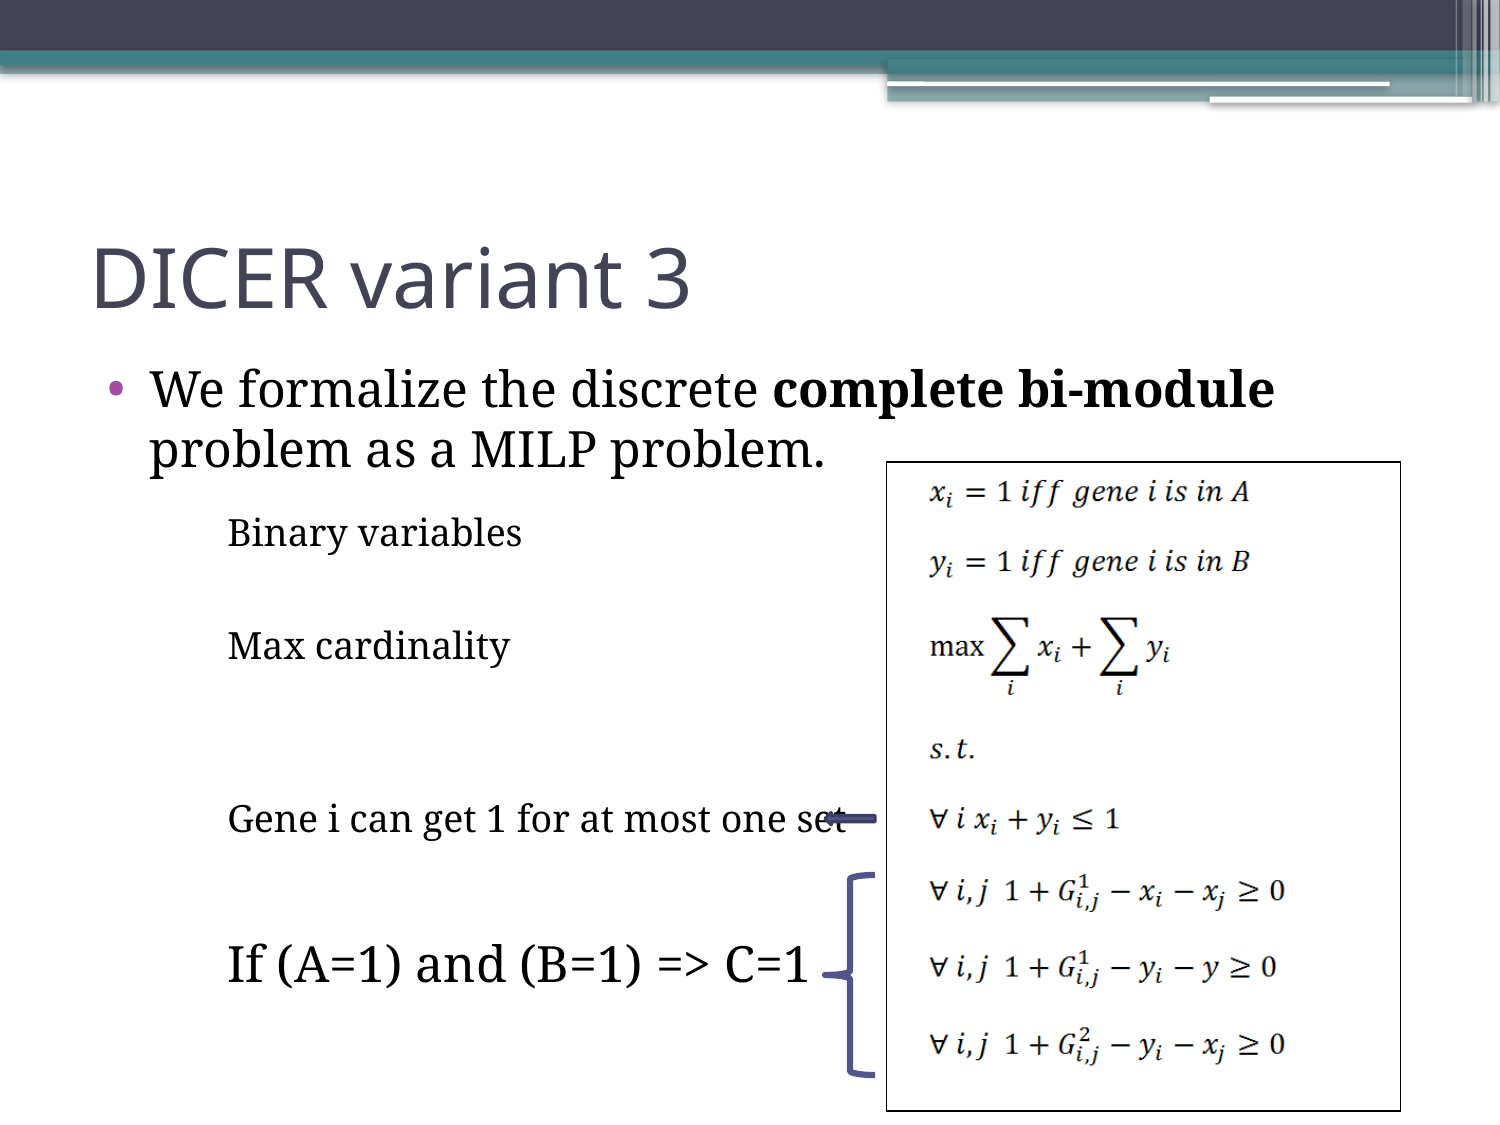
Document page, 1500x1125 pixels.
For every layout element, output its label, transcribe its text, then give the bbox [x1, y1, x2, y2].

text_box [823, 810, 877, 827]
picture [887, 462, 1401, 1111]
text_box Binary variables [212, 501, 880, 562]
text_box If (A=1) and (B=1) => C=1 [212, 924, 838, 1000]
text_box [824, 874, 876, 1076]
title DICER variant 3 [75, 187, 1425, 350]
text_box Max cardinality [212, 614, 880, 675]
list We formalize the discrete complete bi-module problem as a MILP problem. [75, 350, 1425, 1060]
text_box Gene i can get 1 for at most one set [212, 787, 880, 848]
